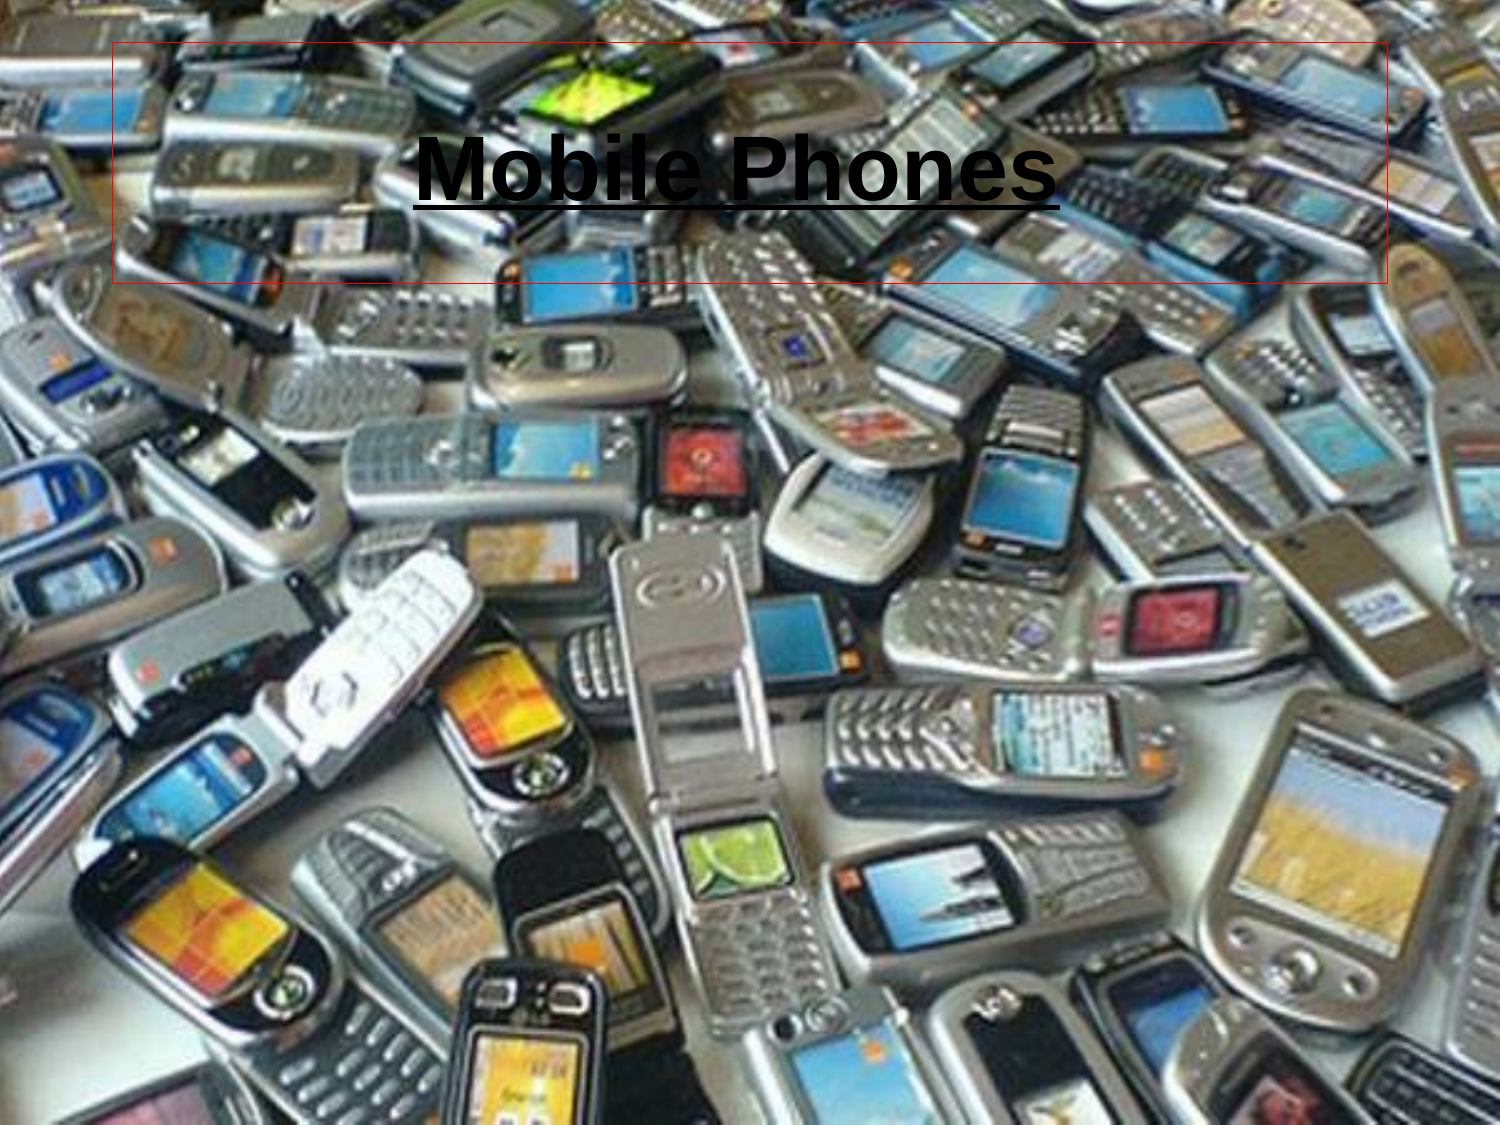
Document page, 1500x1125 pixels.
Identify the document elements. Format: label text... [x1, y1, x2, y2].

title Mobile Phones [112, 42, 1388, 284]
picture [0, 0, 1500, 1125]
